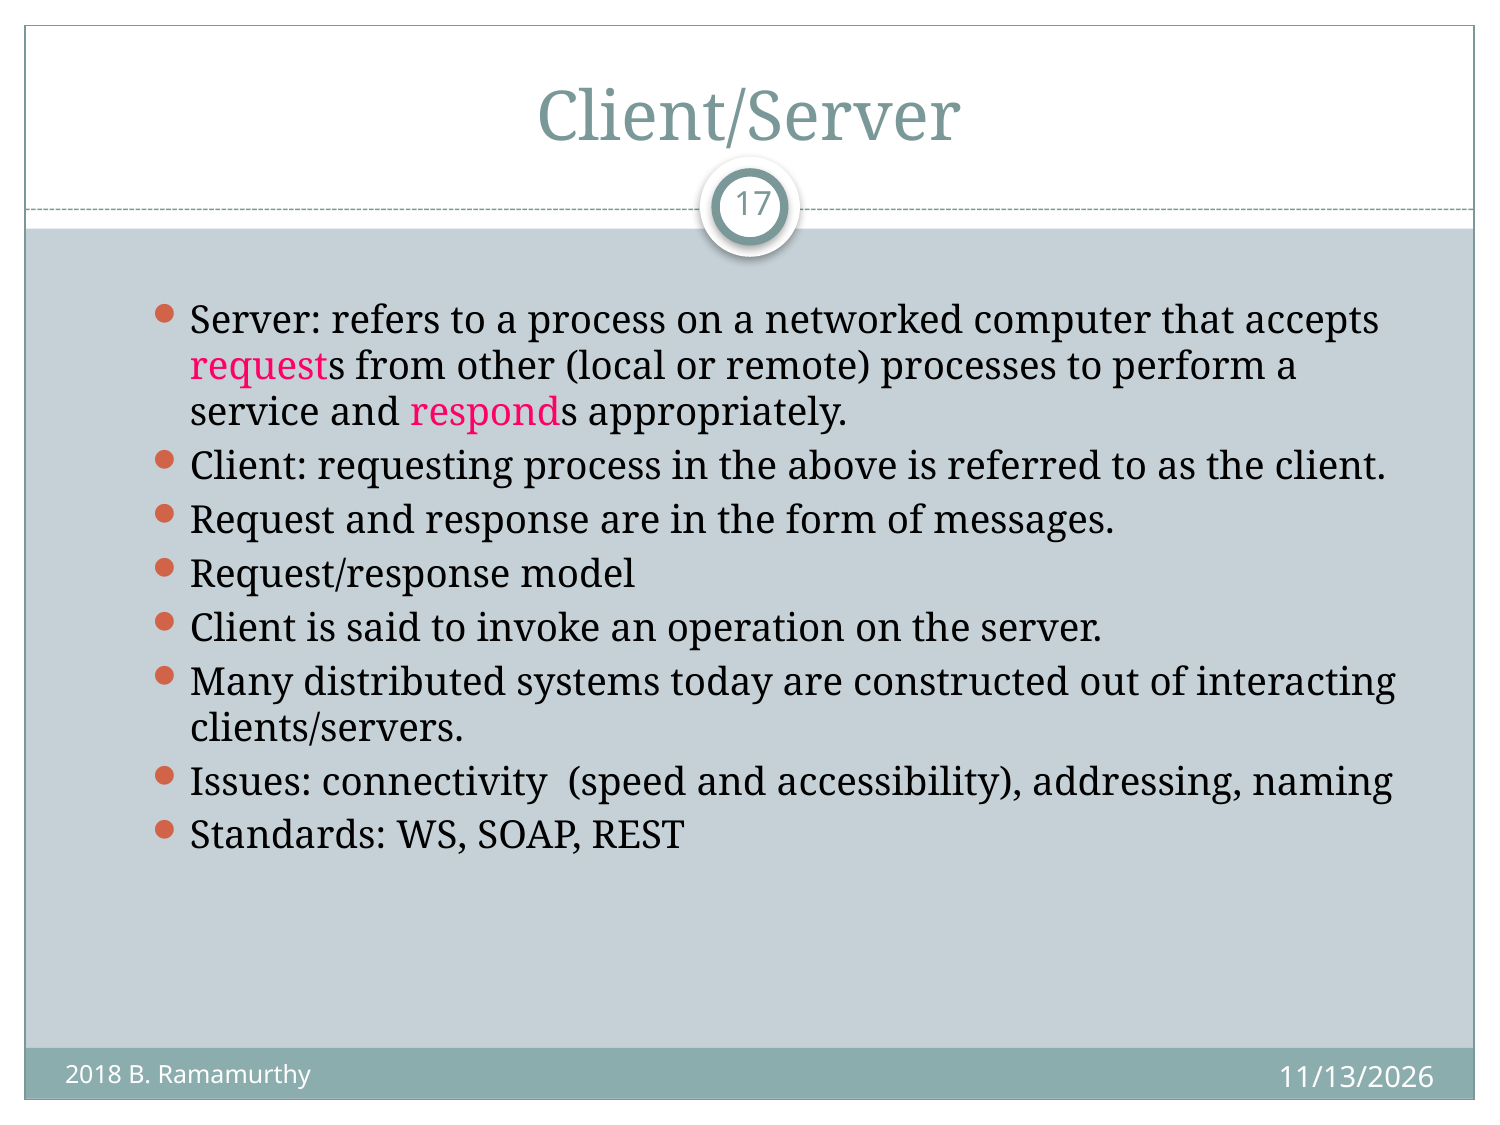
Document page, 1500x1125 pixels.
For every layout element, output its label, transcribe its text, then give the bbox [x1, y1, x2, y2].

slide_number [950, 1050, 1450, 1111]
footer 2018 B. Ramamurthy [50, 1051, 638, 1112]
slide_number 17 [715, 168, 791, 241]
list Server: refers to a process on a networked computer that accepts requests from other (local or remote) processes to perform a service and responds appropriately. Client: requesting process in the above is referred to as the client. Request and response are in the form of messages. Request/response model Client is said to invoke an operation on the server. Many distributed systems today are constructed out of interacting clients/servers. Issues: connectivity (speed and accessibility), addressing, naming Standards: WS, SOAP, REST [137, 287, 1413, 963]
title Client/Server [49, 37, 1450, 162]
